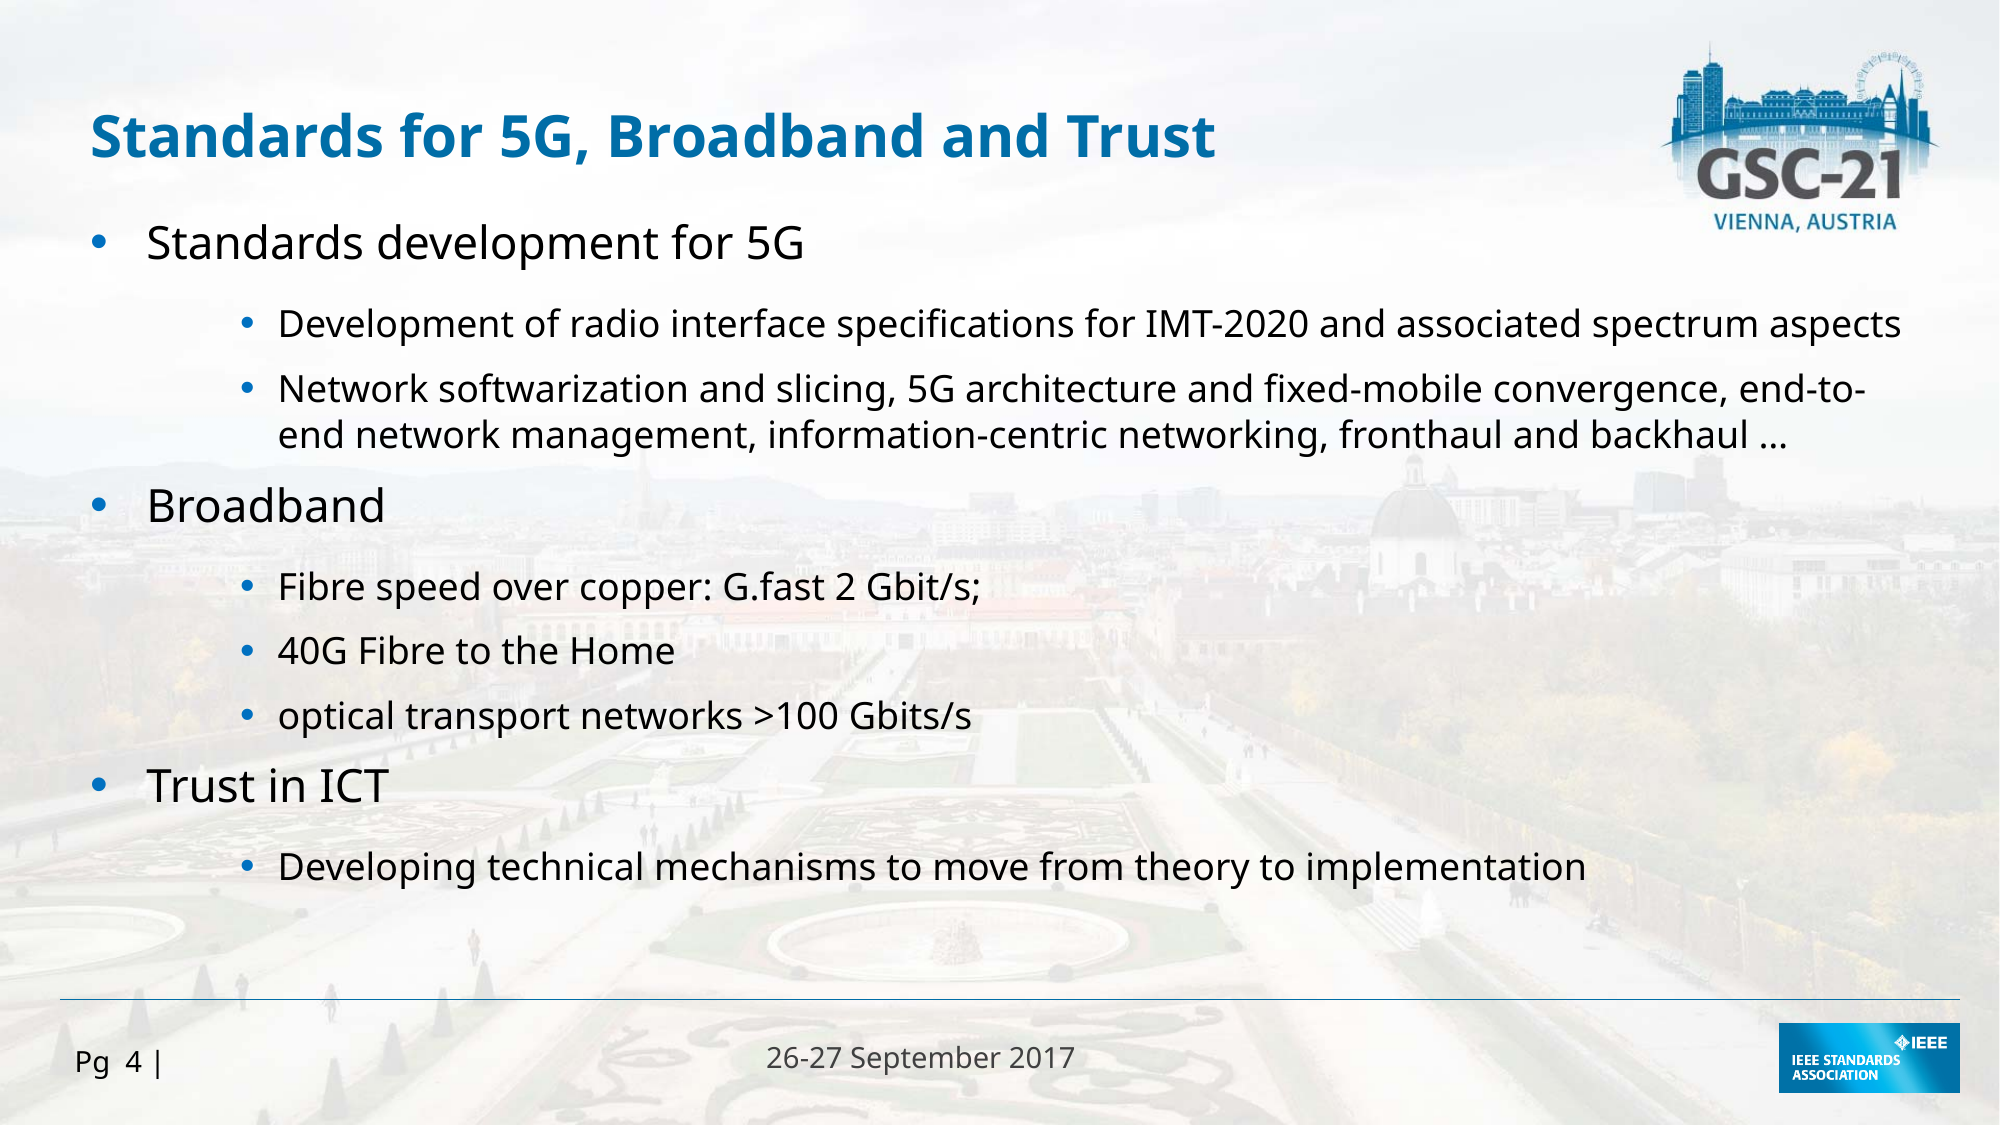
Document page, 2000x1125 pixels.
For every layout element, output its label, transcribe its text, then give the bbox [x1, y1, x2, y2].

list Standards development for 5G Development of radio interface specifications for IMT-2020 and associated spectrum aspects Network softwarization and slicing, 5G architecture and fixed-mobile convergence, end-to-end network management, information-centric networking, fronthaul and backhaul … Broadband Fibre speed over copper: G.fast 2 Gbit/s; 40G Fibre to the Home optical transport networks >100 Gbits/s Trust in ICT Developing technical mechanisms to move from theory to implementation [90, 208, 1922, 1012]
list Standards for 5G, Broadband and Trust [90, 101, 1899, 208]
picture [0, 0, 2000, 1125]
slide_number Pg 4 | [59, 1035, 475, 1094]
